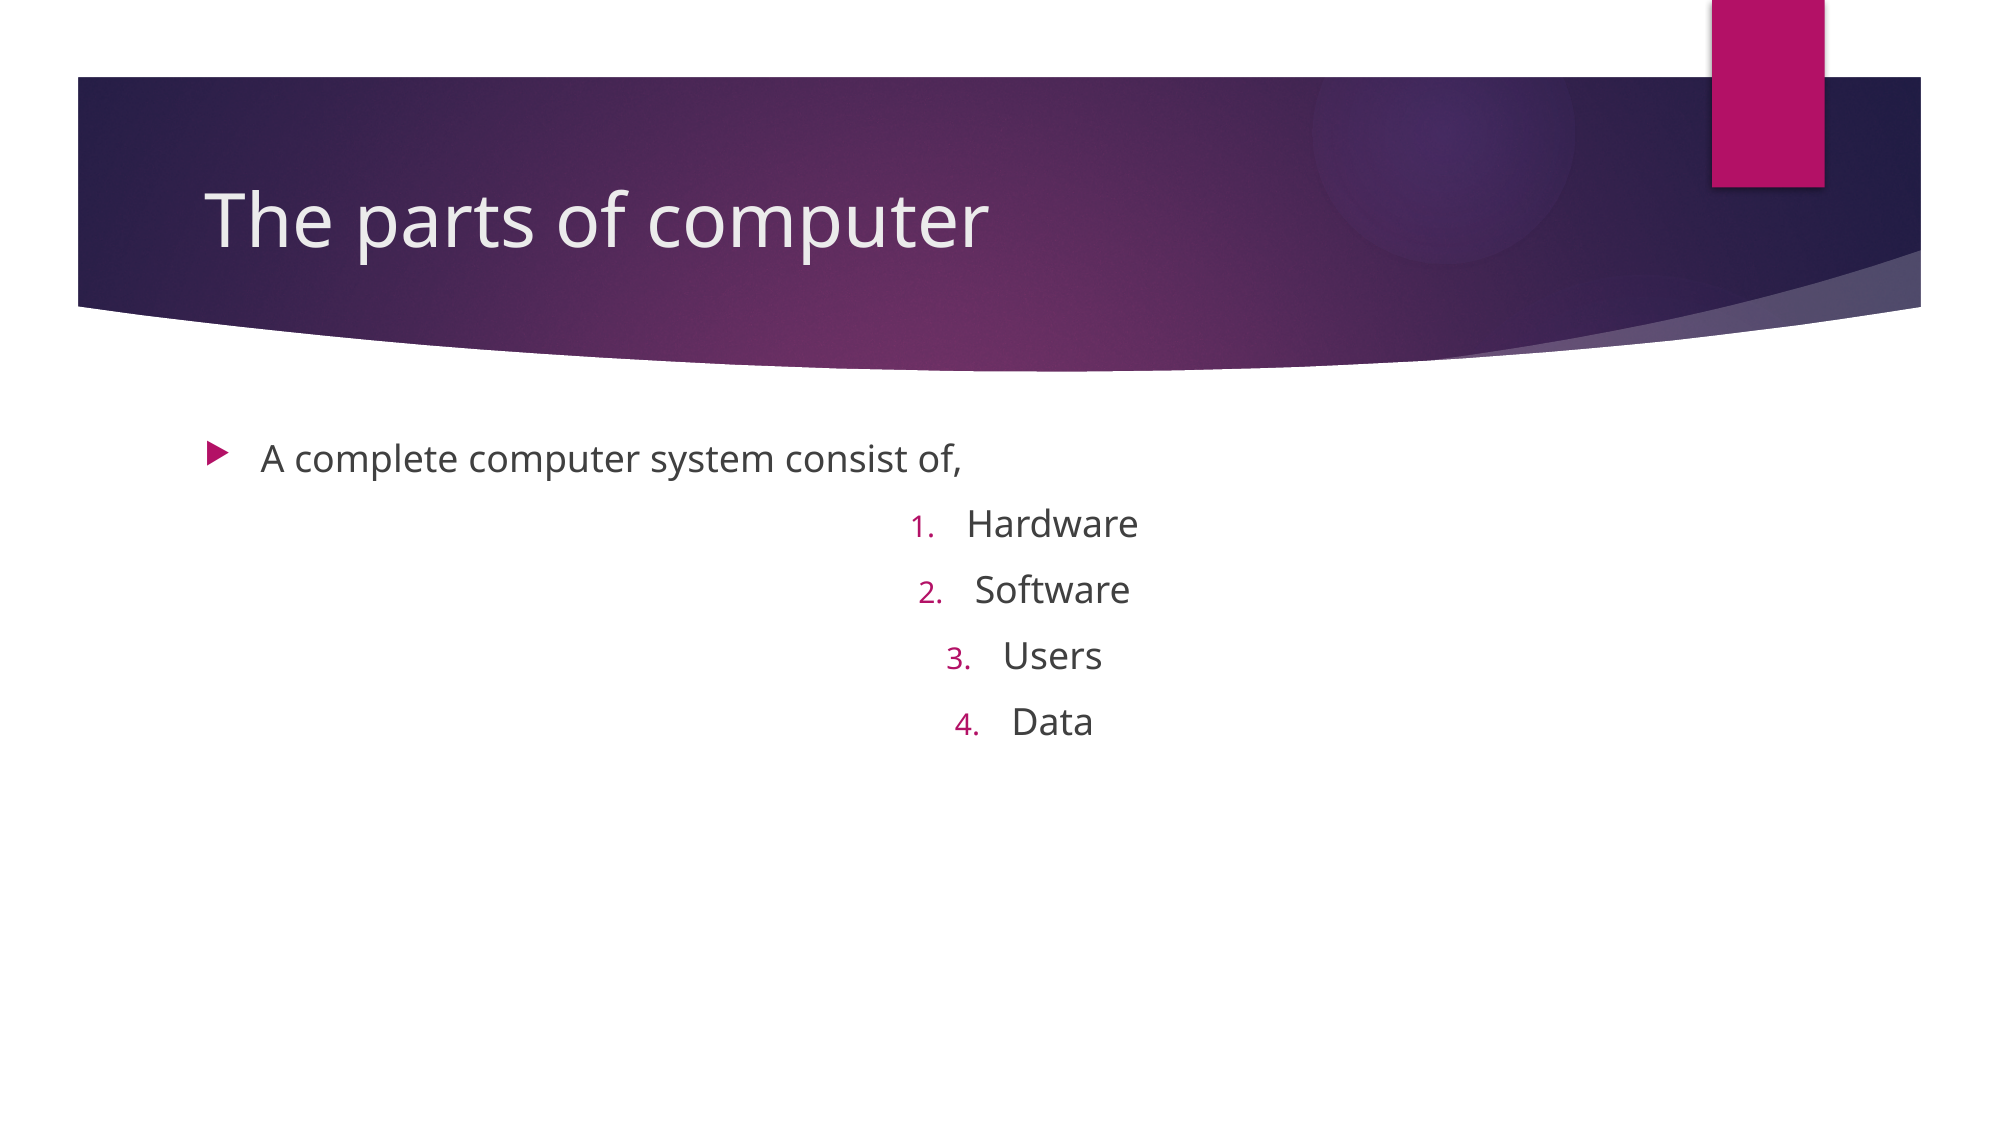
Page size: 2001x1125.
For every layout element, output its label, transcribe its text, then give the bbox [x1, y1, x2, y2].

list A complete computer system consist of, Hardware Software Users Data [189, 427, 1860, 966]
title The parts of computer [189, 159, 1627, 276]
